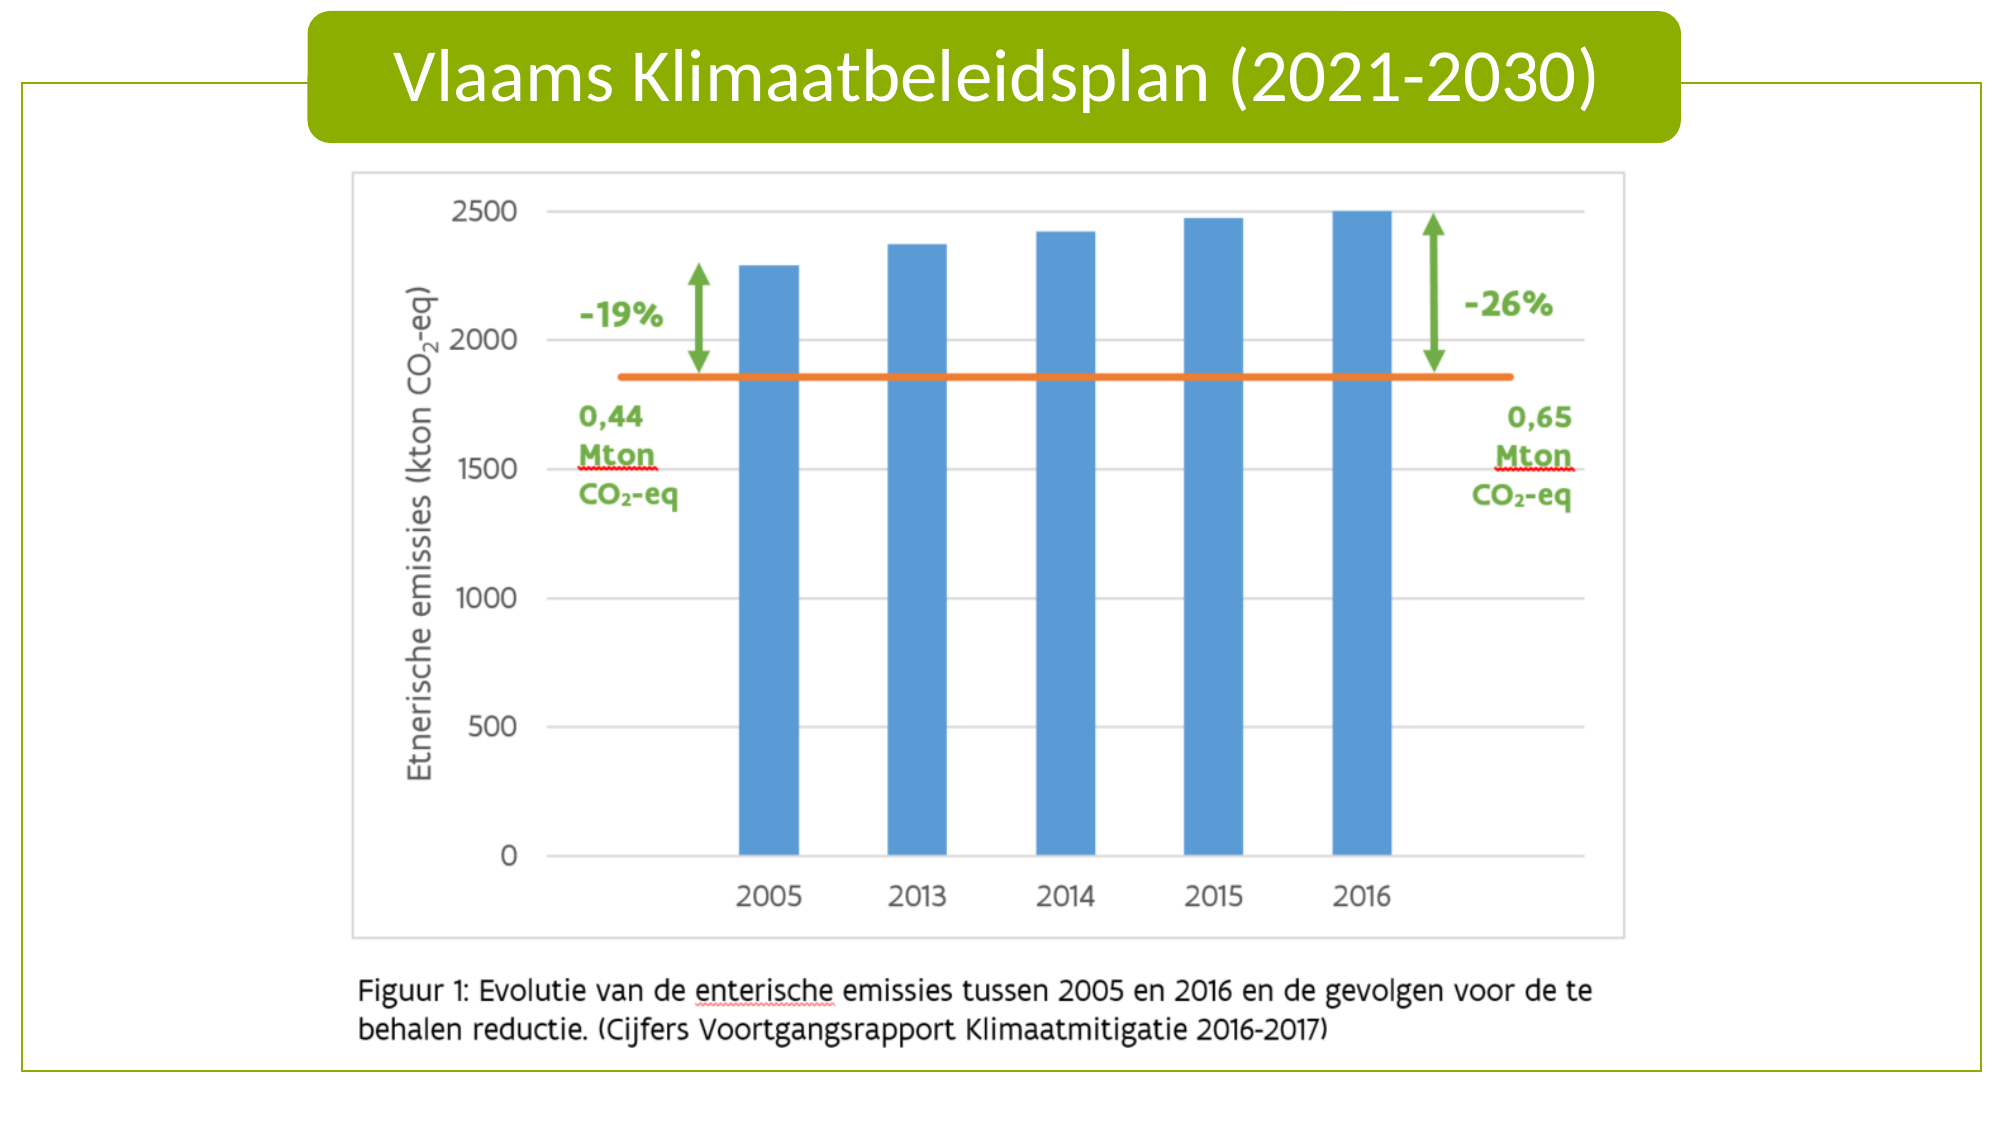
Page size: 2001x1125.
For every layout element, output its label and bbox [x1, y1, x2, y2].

text_box [22, 12, 1982, 1114]
picture [329, 146, 1649, 1063]
